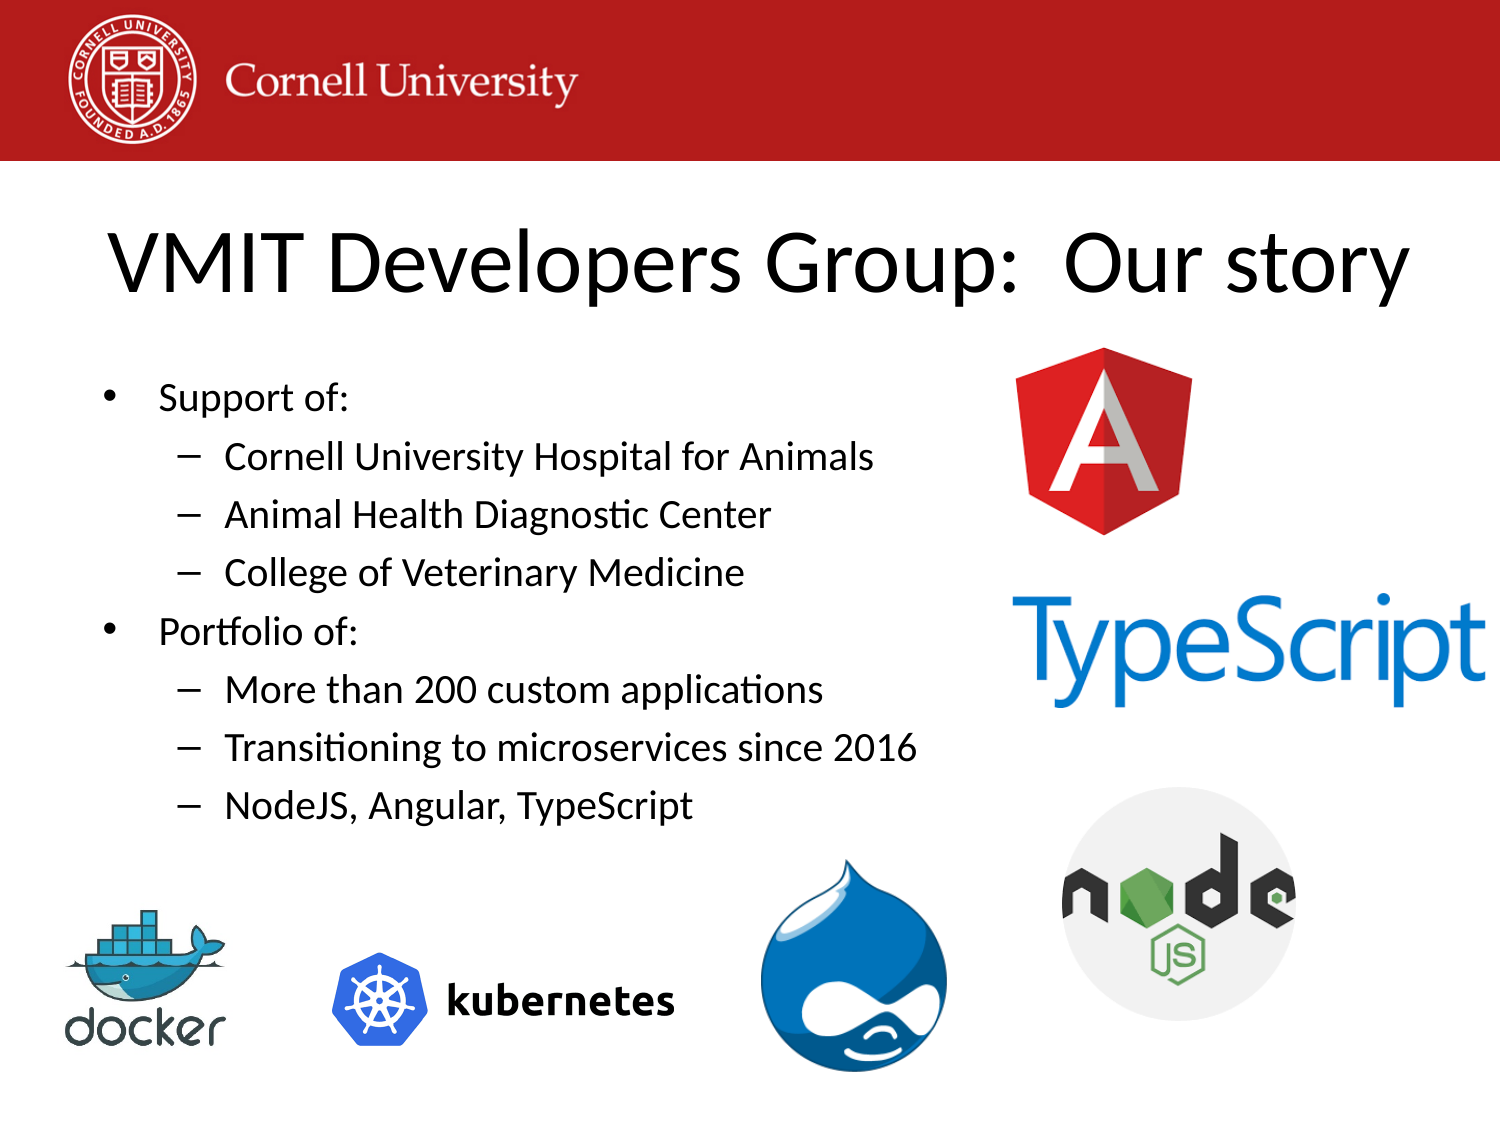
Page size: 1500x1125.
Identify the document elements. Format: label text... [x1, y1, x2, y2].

picture [45, 878, 244, 1077]
picture [1012, 592, 1486, 708]
title VMIT Developers Group: Our story [85, 162, 1436, 350]
list Support of: Cornell University Hospital for Animals Animal Health Diagnostic Center College of Veterinary Medicine Portfolio of: More than 200 custom applications Transitioning to microservices since 2016 NodeJS, Angular, TypeScript [87, 362, 963, 1105]
picture [1062, 787, 1297, 1022]
picture [760, 858, 949, 1074]
picture [0, 0, 1500, 161]
picture [319, 937, 685, 1060]
picture [987, 324, 1222, 559]
